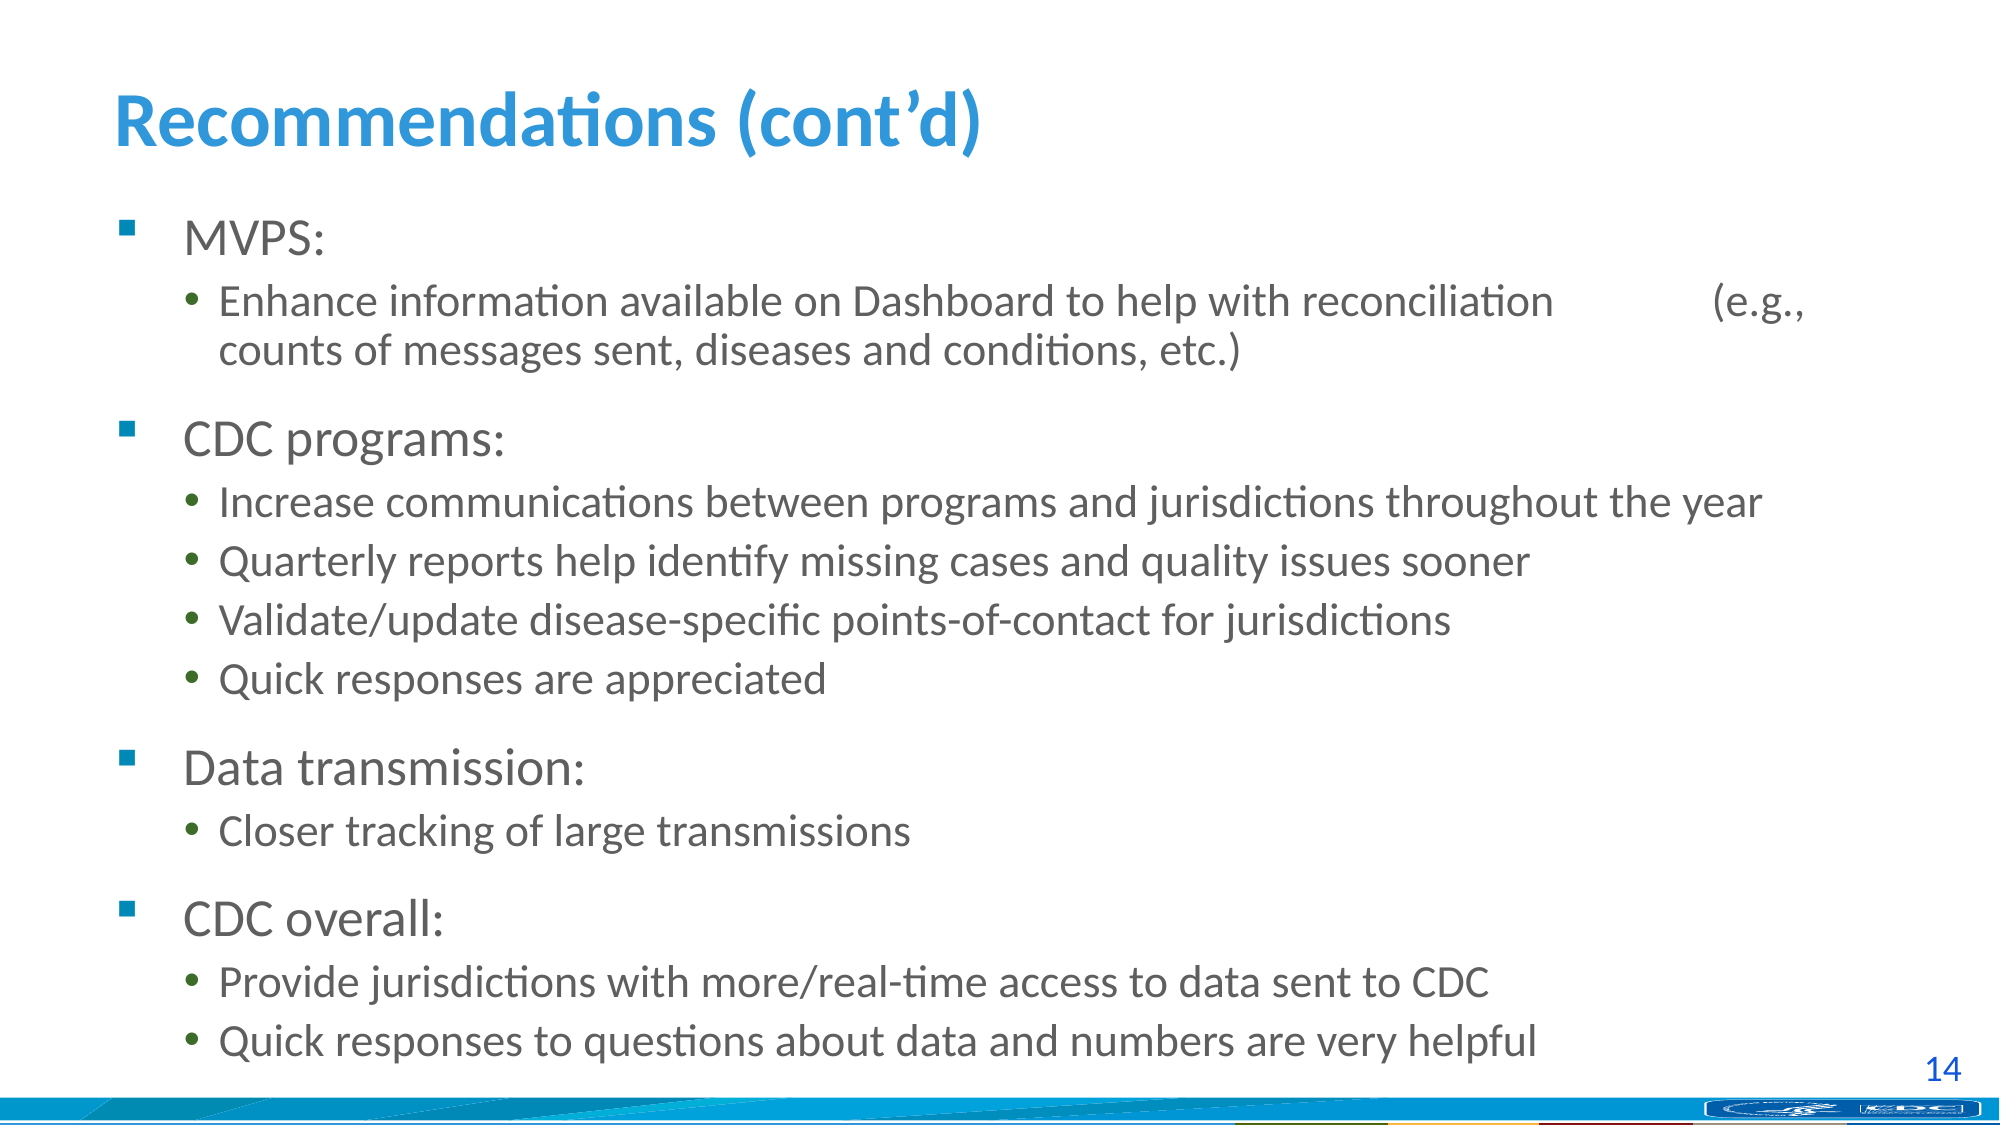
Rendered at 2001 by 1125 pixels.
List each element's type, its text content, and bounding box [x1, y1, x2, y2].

list MVPS: Enhance information available on Dashboard to help with reconciliation (e.g., counts of messages sent, diseases and conditions, etc.) CDC programs: Increase communications between programs and jurisdictions throughout the year Quarterly reports help identify missing cases and quality issues sooner Validate/update disease-specific points-of-contact for jurisdictions Quick responses are appreciated Data transmission: Closer tracking of large transmissions CDC overall: Provide jurisdictions with more/real-time access to data sent to CDC Quick responses to questions about data and numbers are very helpful [99, 201, 1950, 1077]
title Recommendations (cont’d) [99, 66, 1900, 170]
